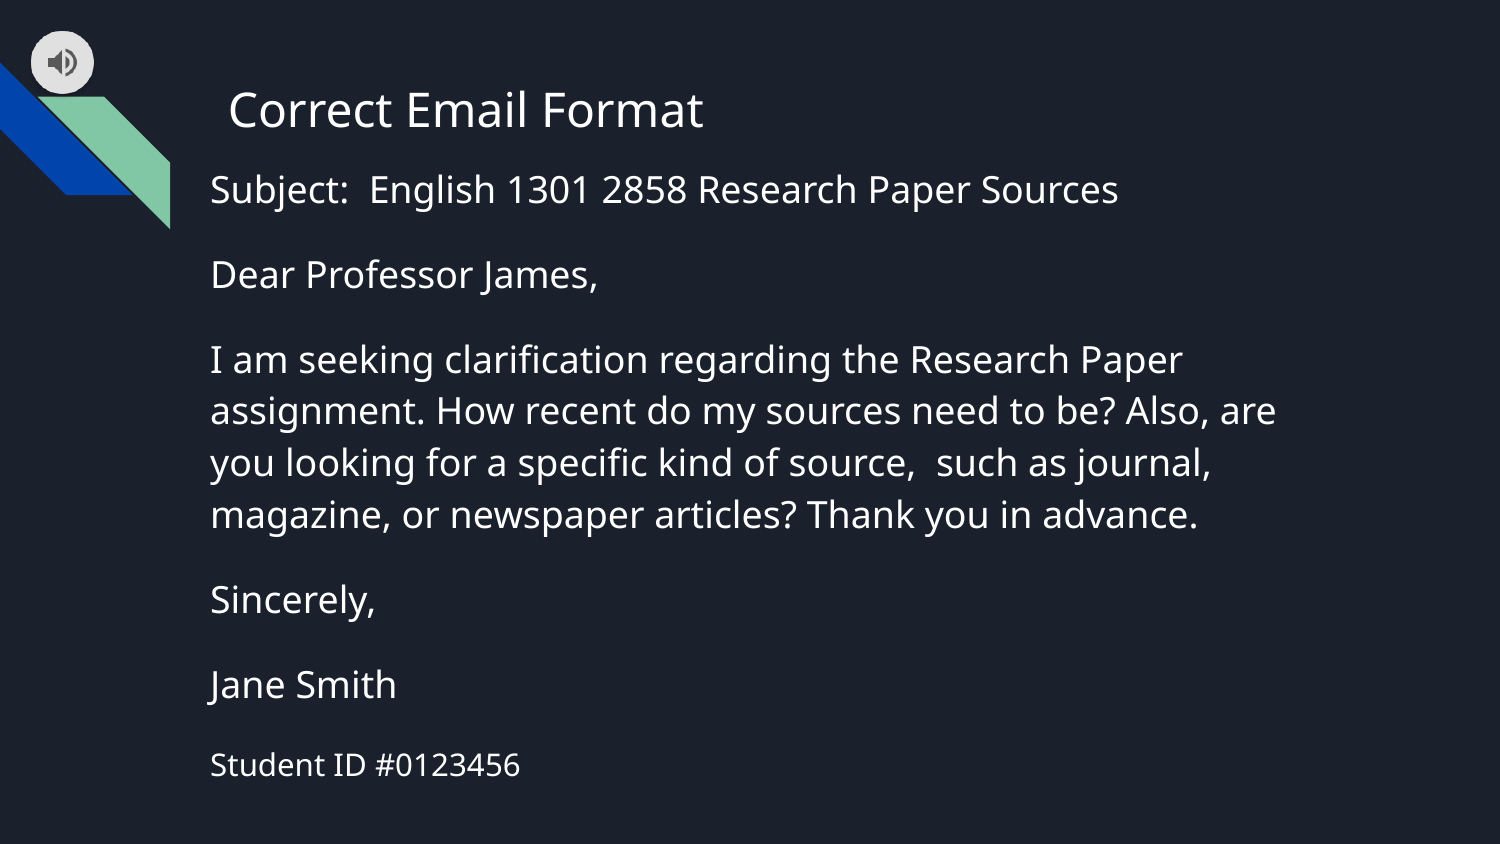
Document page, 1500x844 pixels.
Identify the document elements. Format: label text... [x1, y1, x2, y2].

title Correct Email Format [212, 64, 1368, 157]
picture [24, 24, 101, 101]
list Subject: English 1301 2858 Research Paper Sources Dear Professor James, I am seeking clarification regarding the Research Paper assignment. How recent do my sources need to be? Also, are you looking for a specific kind of source, such as journal, magazine, or newspaper articles? Thank you in advance. Sincerely, Jane Smith Student ID #0123456 [195, 143, 1350, 797]
